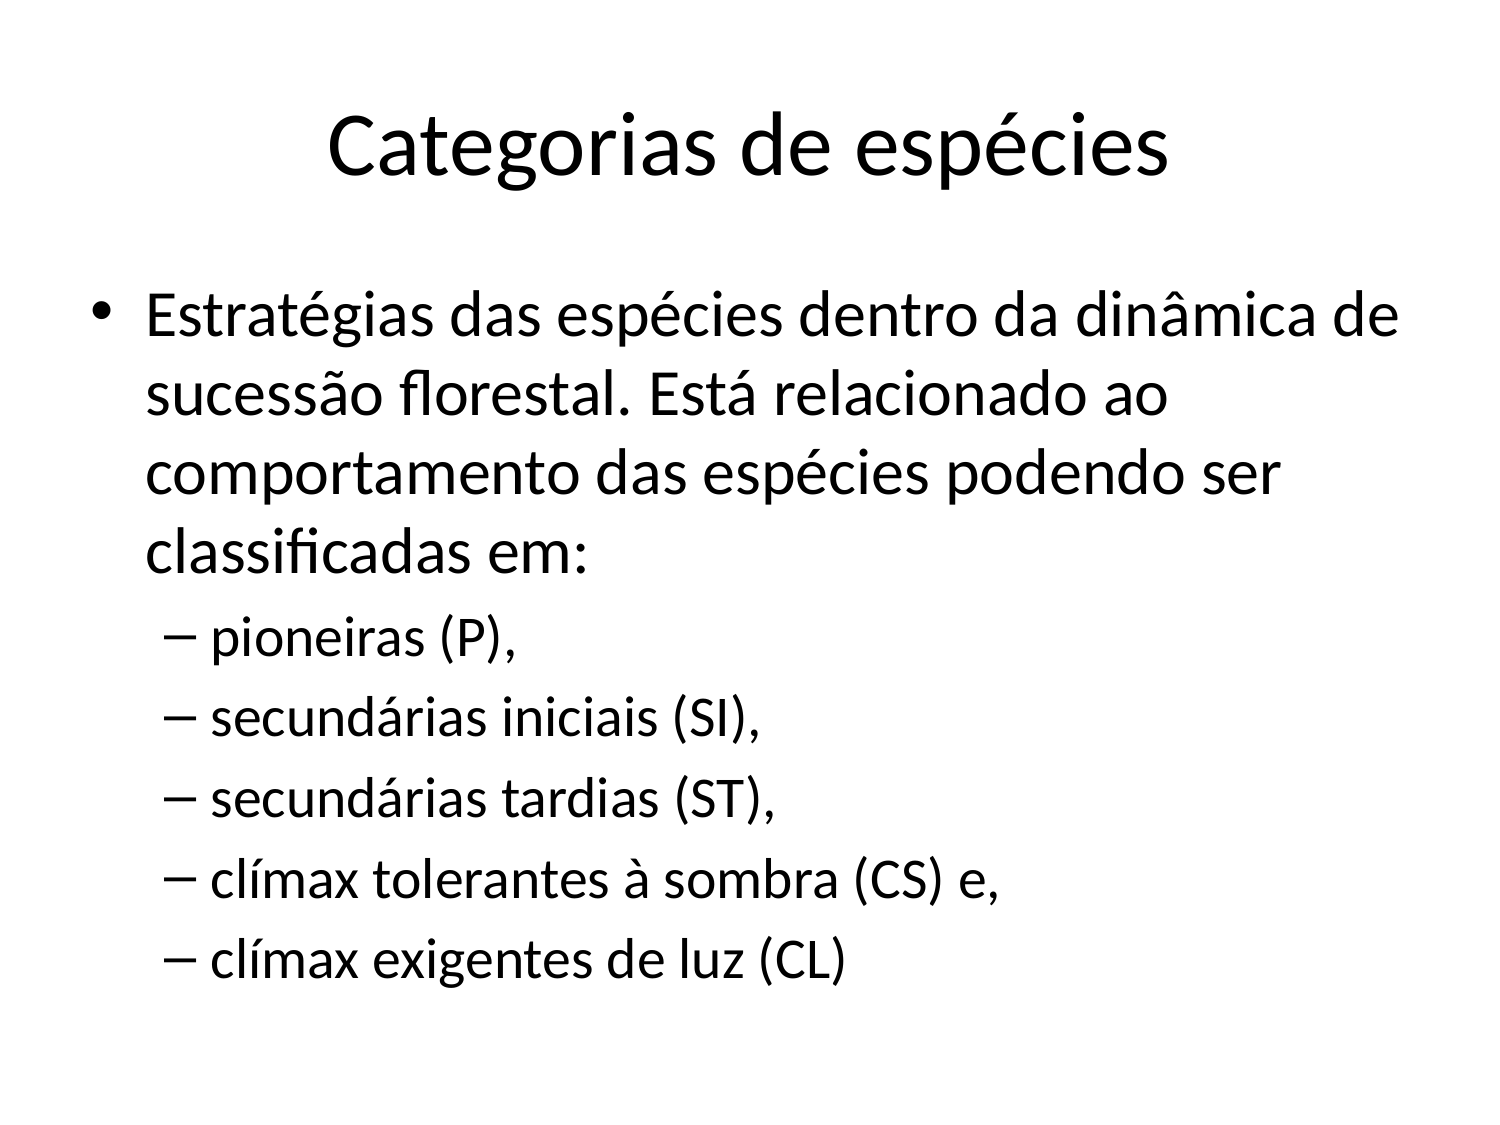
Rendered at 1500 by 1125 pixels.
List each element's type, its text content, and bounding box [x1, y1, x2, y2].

title Categorias de espécies [75, 45, 1425, 233]
list Estratégias das espécies dentro da dinâmica de sucessão florestal. Está relacionado ao comportamento das espécies podendo ser classificadas em: pioneiras (P), secundárias iniciais (SI), secundárias tardias (ST), clímax tolerantes à sombra (CS) e, clímax exigentes de luz (CL) [75, 262, 1425, 1005]
